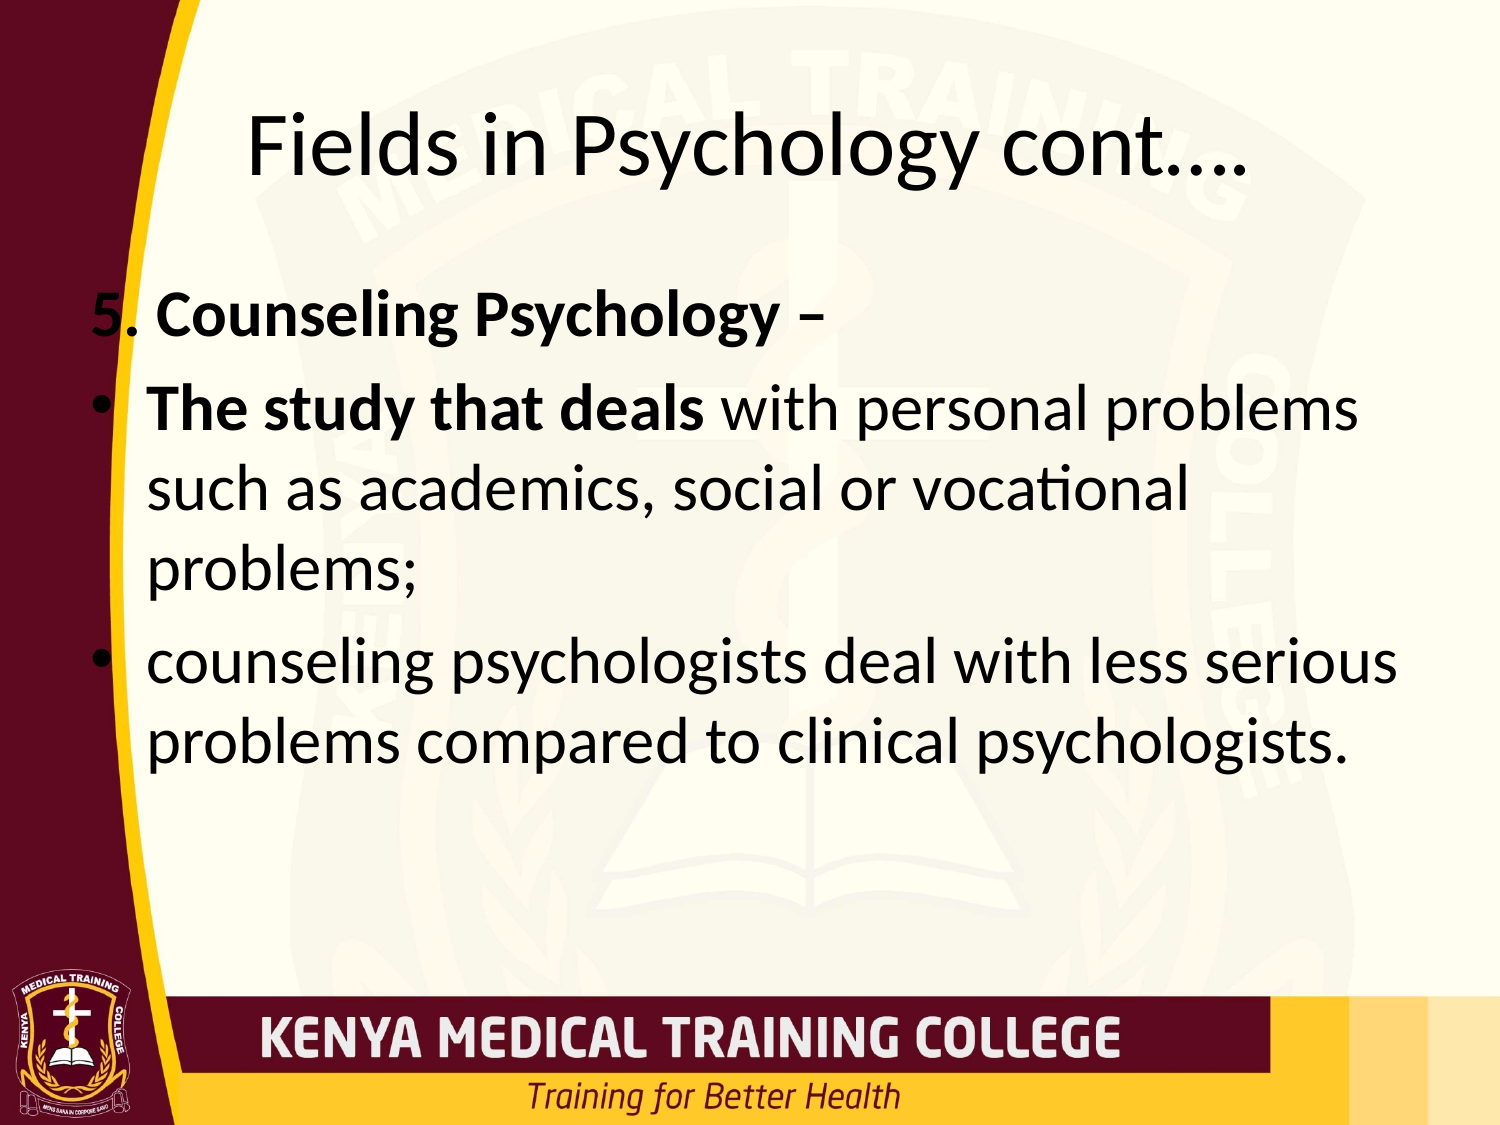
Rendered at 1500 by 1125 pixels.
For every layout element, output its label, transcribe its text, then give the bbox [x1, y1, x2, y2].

picture [0, 0, 1500, 1125]
list 5. Counseling Psychology – The study that deals with personal problems such as academics, social or vocational problems; counseling psychologists deal with less serious problems compared to clinical psychologists. [75, 262, 1425, 1006]
title Fields in Psychology cont…. [75, 45, 1425, 233]
